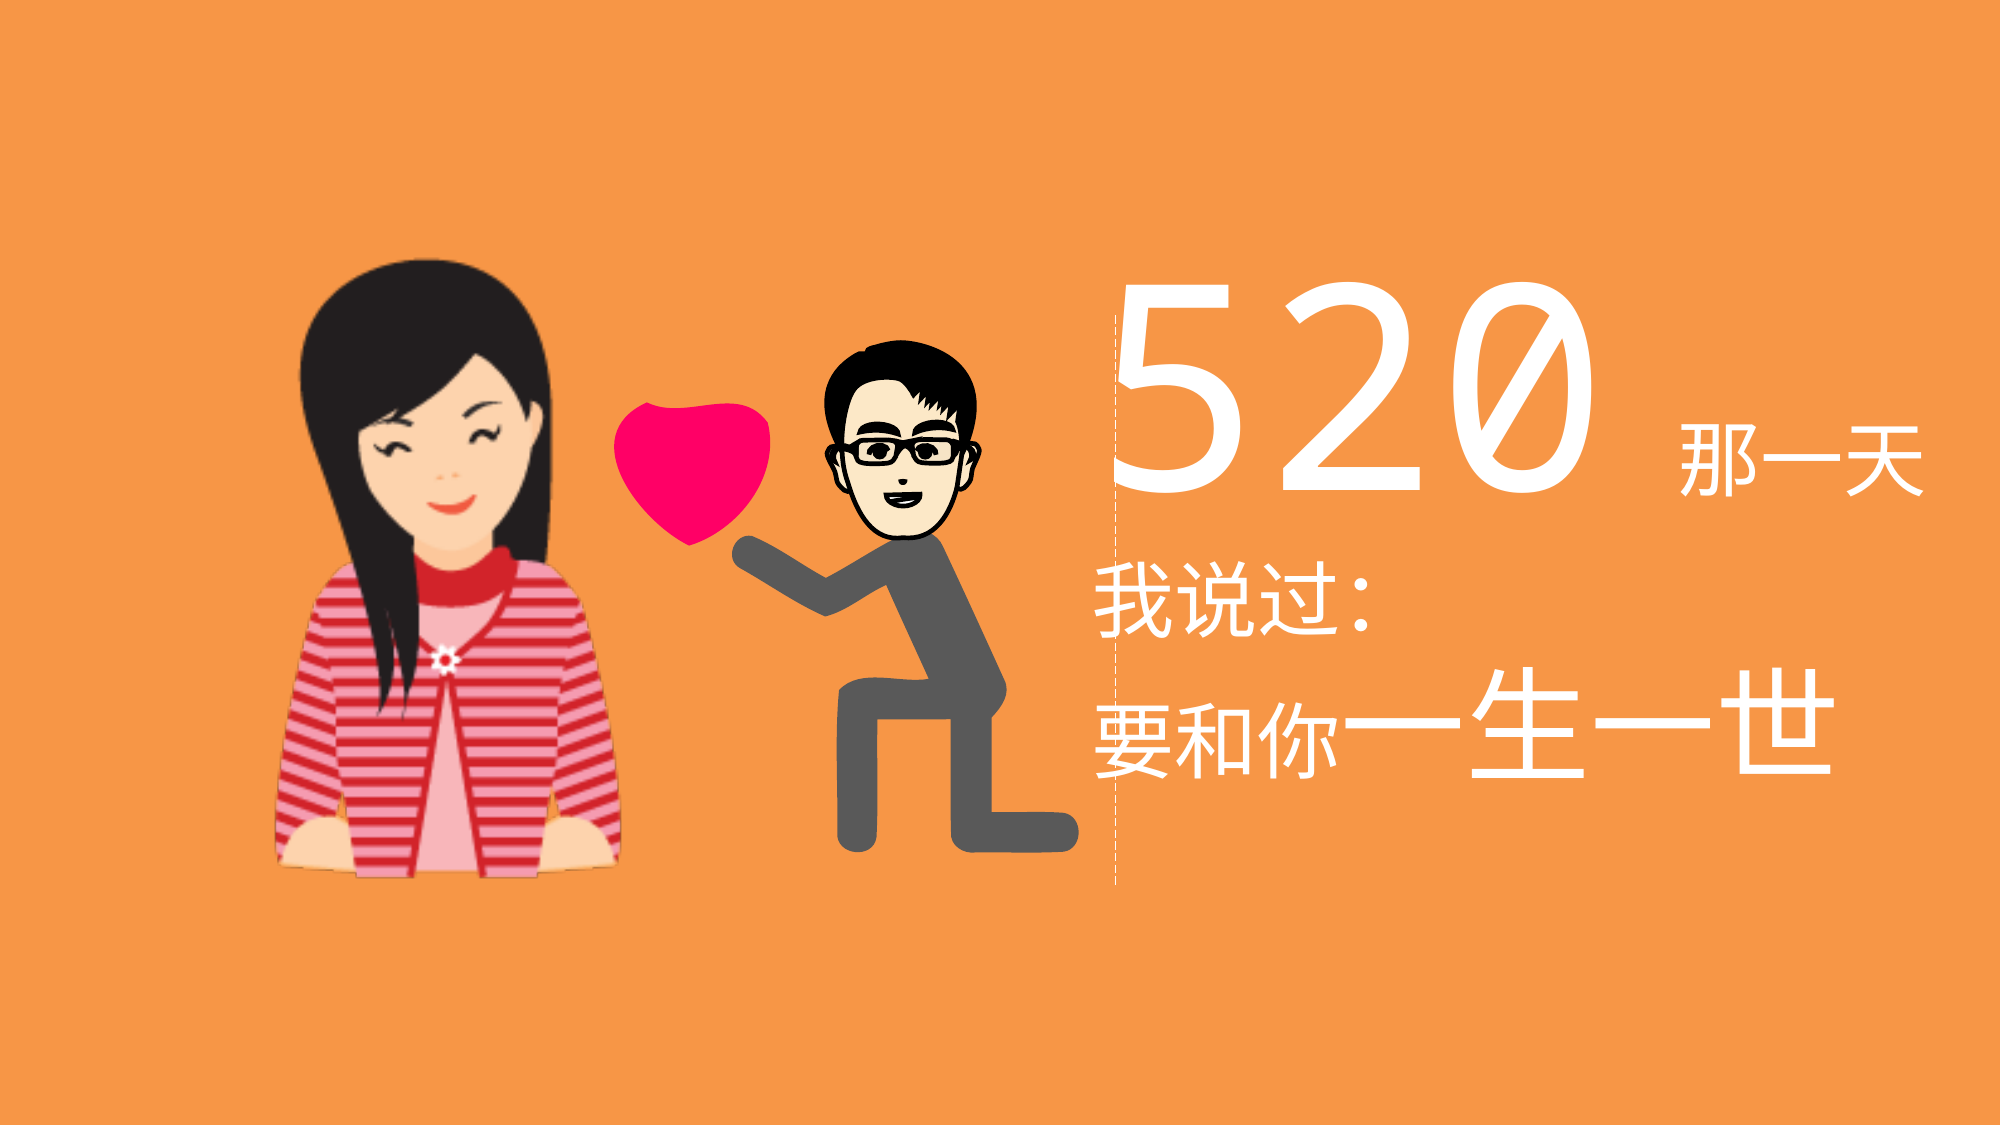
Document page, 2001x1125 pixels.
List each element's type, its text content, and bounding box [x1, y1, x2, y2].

picture [125, 241, 770, 886]
text_box 520那一天 我说过： 要和你一生一世 [1076, 195, 1942, 806]
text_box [824, 341, 984, 539]
text_box [770, 539, 1079, 853]
